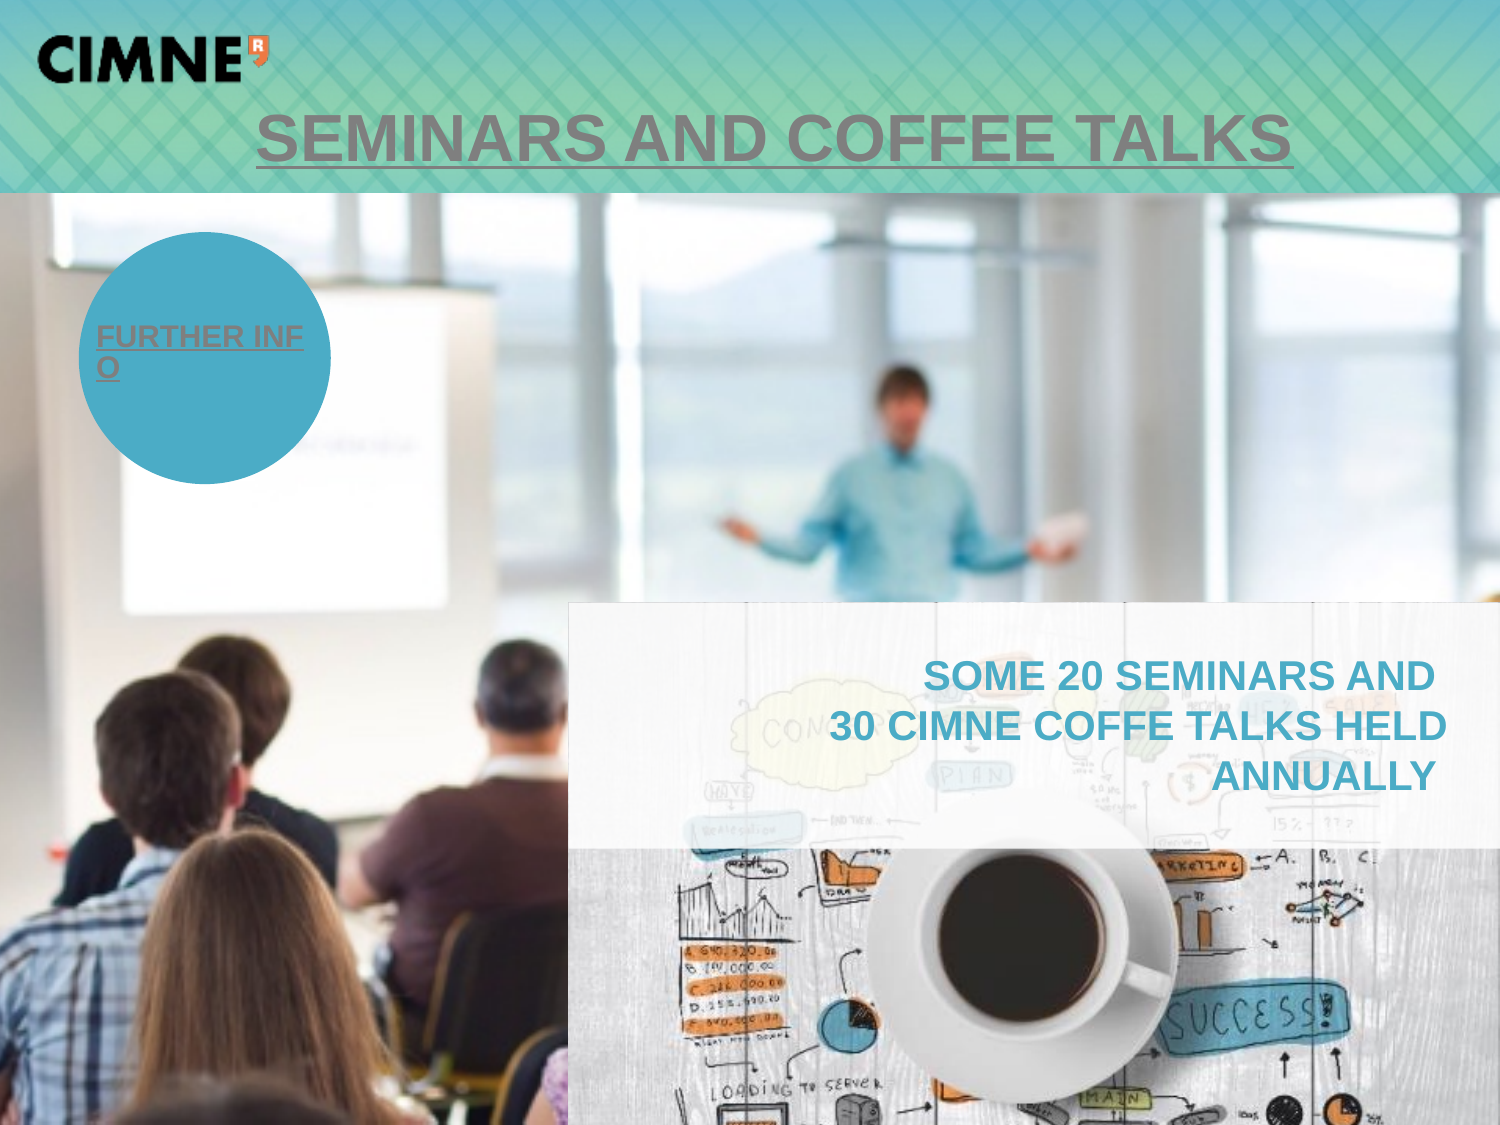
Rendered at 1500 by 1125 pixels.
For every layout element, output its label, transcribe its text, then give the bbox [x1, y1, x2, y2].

picture [0, 0, 1500, 1125]
title SEMINARS and COFFEE TALKS [43, 79, 1500, 193]
